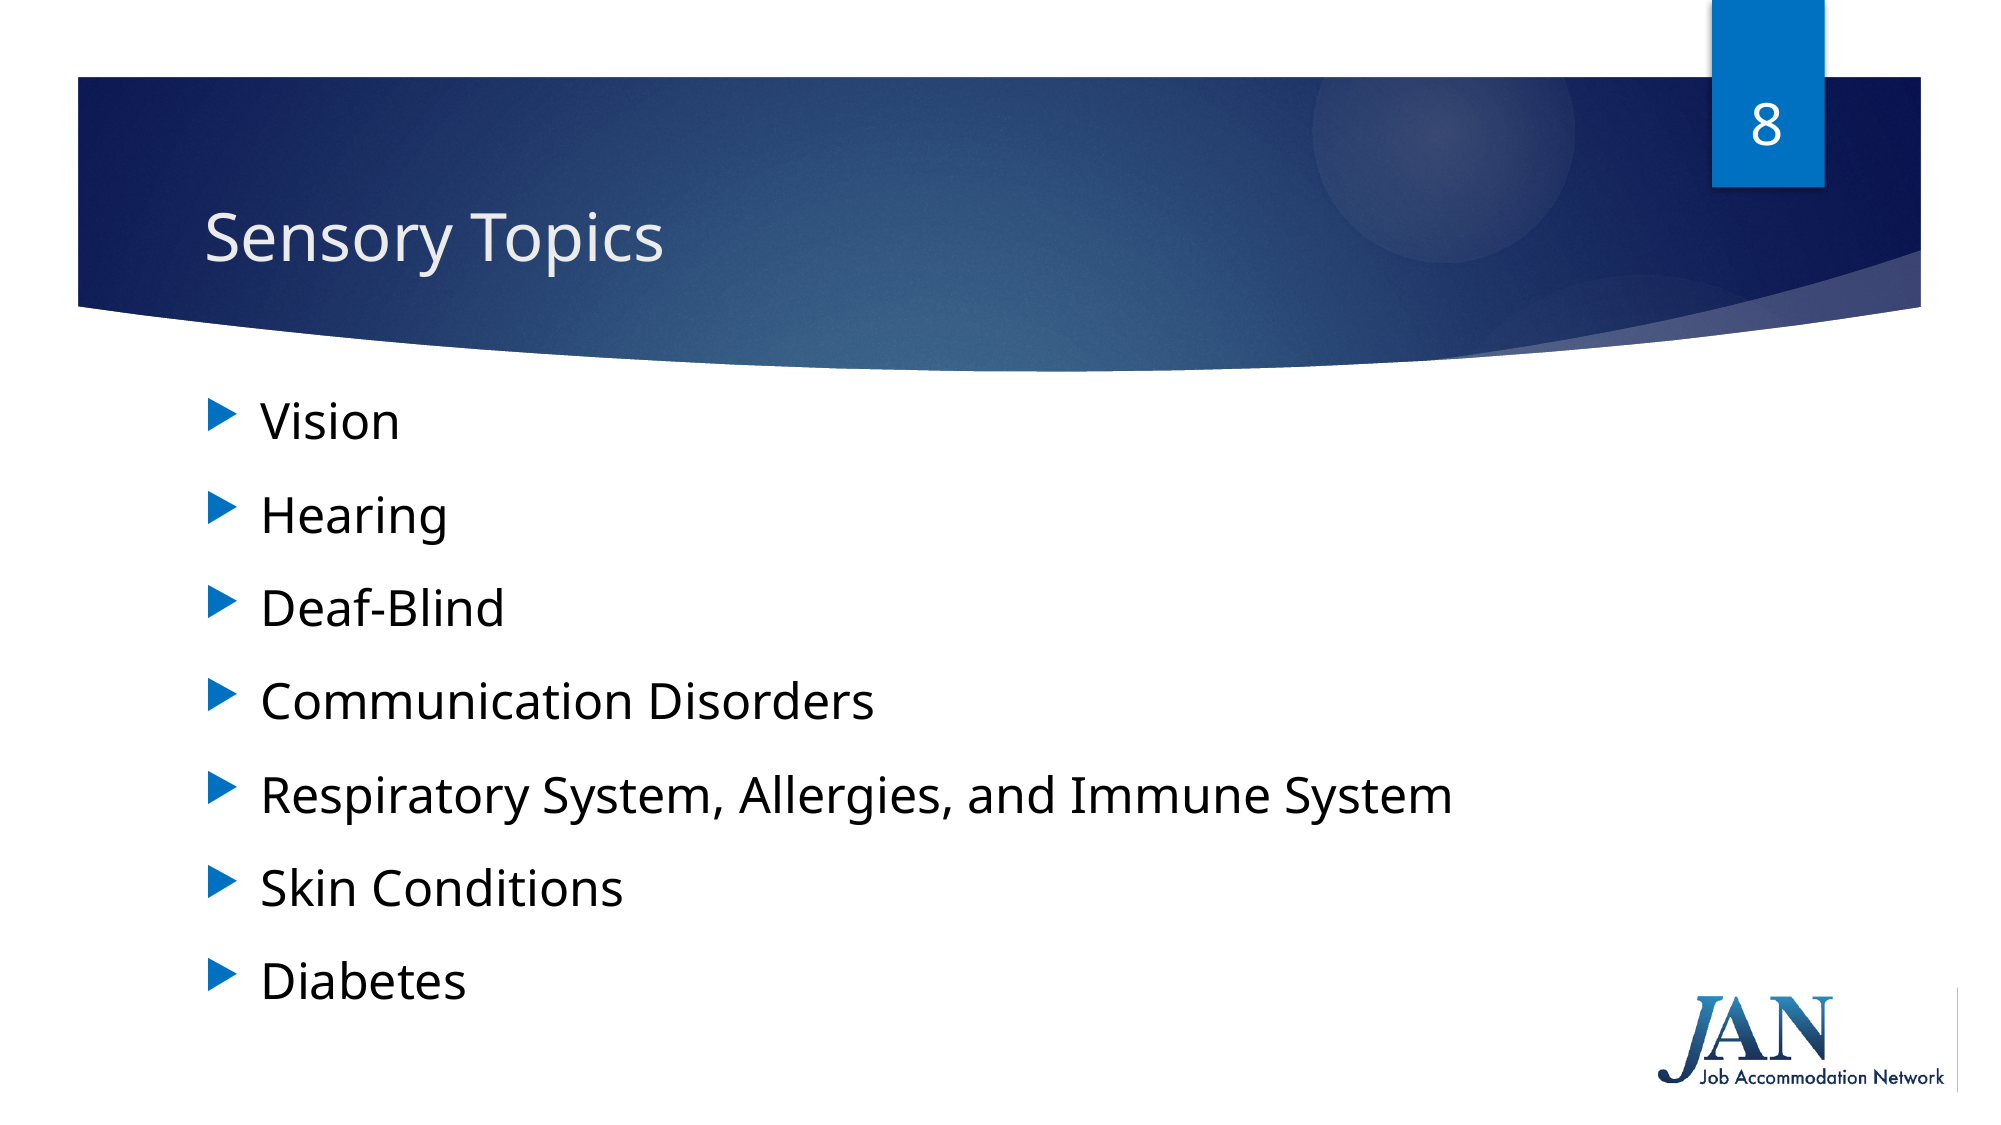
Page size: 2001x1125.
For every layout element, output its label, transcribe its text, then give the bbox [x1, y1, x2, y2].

list Vision Hearing Deaf-Blind Communication Disorders Respiratory System, Allergies, and Immune System Skin Conditions Diabetes [189, 382, 1923, 1048]
slide_number 8 [1698, 48, 1836, 175]
picture [1626, 987, 1958, 1093]
title Sensory Topics [189, 176, 1878, 293]
